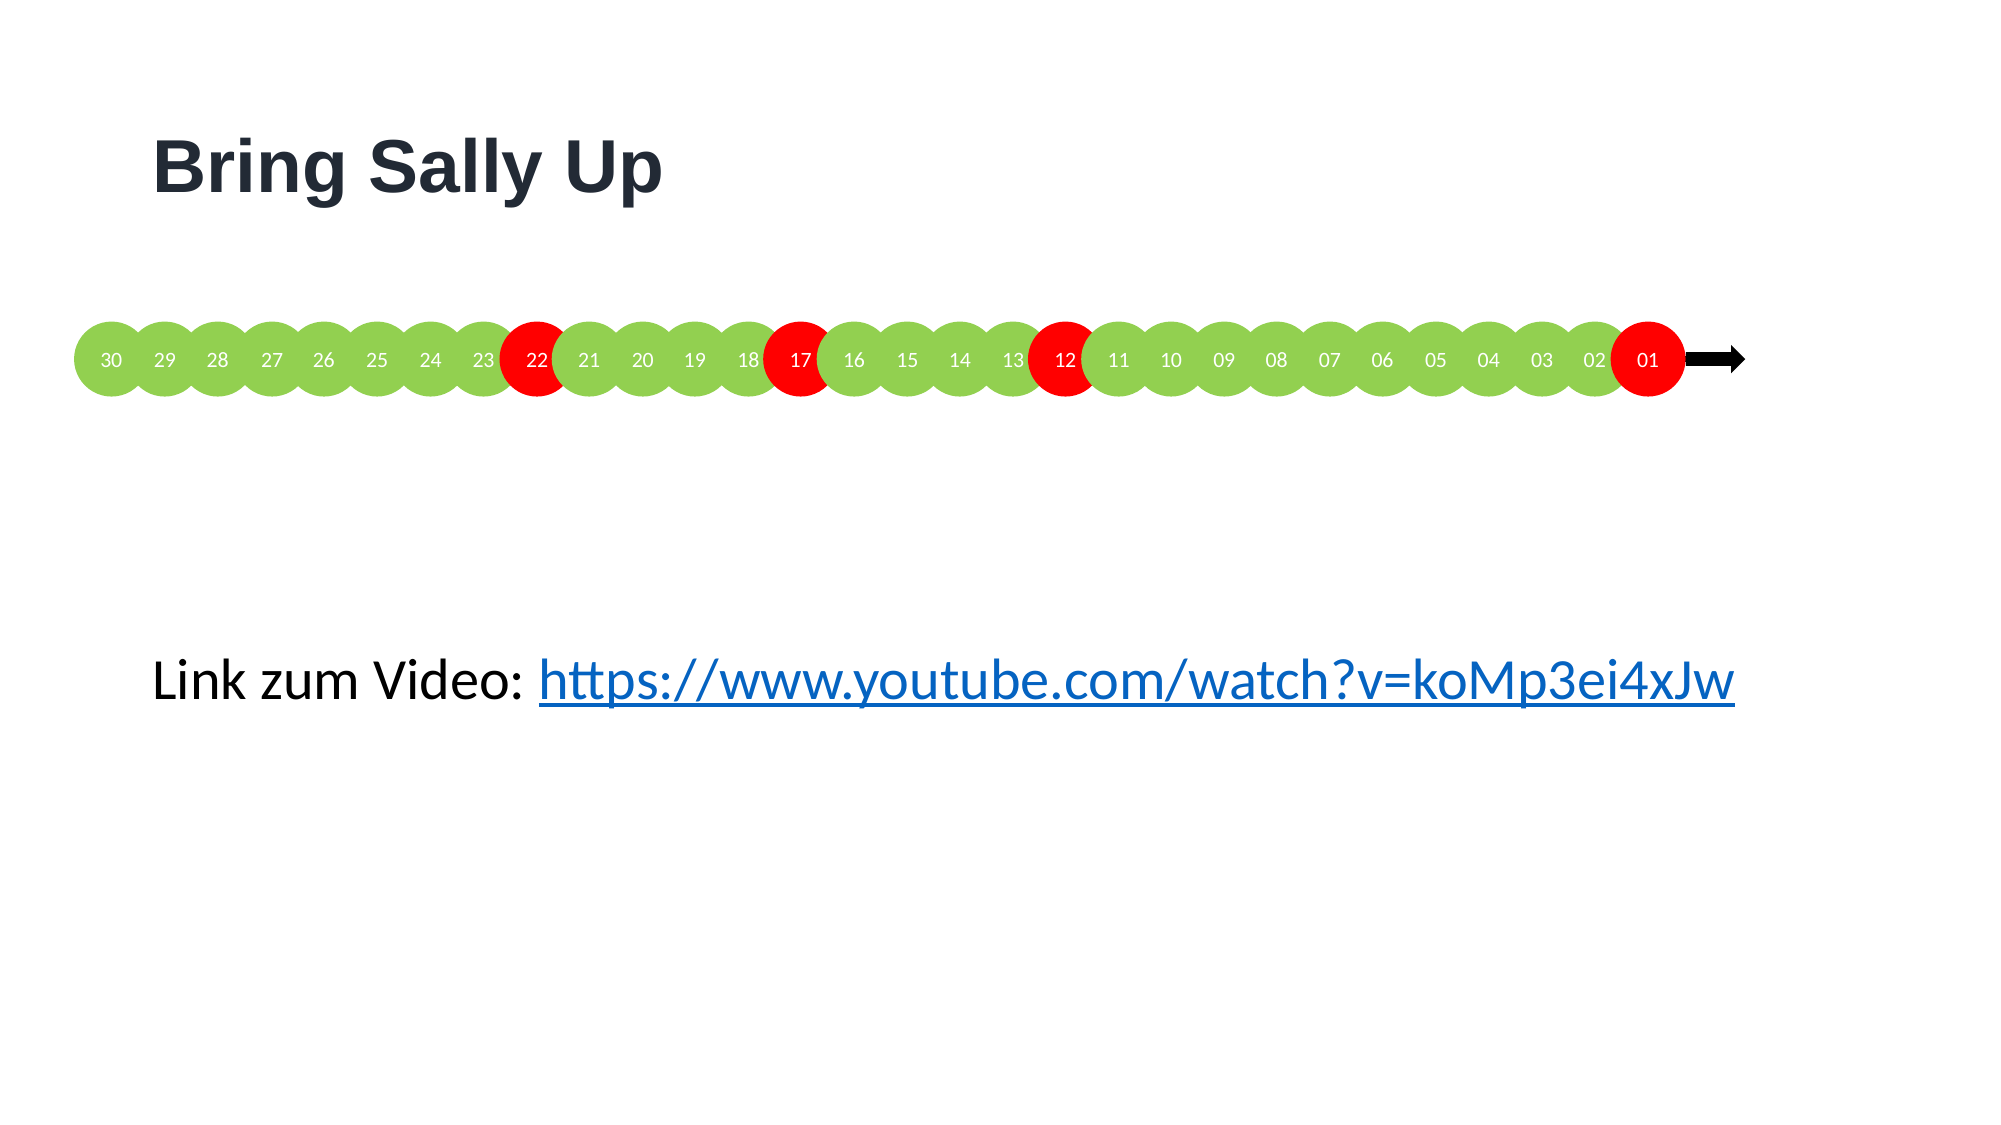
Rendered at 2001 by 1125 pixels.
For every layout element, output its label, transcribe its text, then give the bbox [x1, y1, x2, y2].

text_box 29 [126, 332, 137, 359]
list Link zum Video: https://www.youtube.com/watch?v=koMp3ei4xJw [137, 299, 1863, 1014]
text_box 29 [126, 360, 137, 386]
text_box 30 [73, 320, 137, 398]
title Bring Sally Up [137, 59, 1863, 278]
